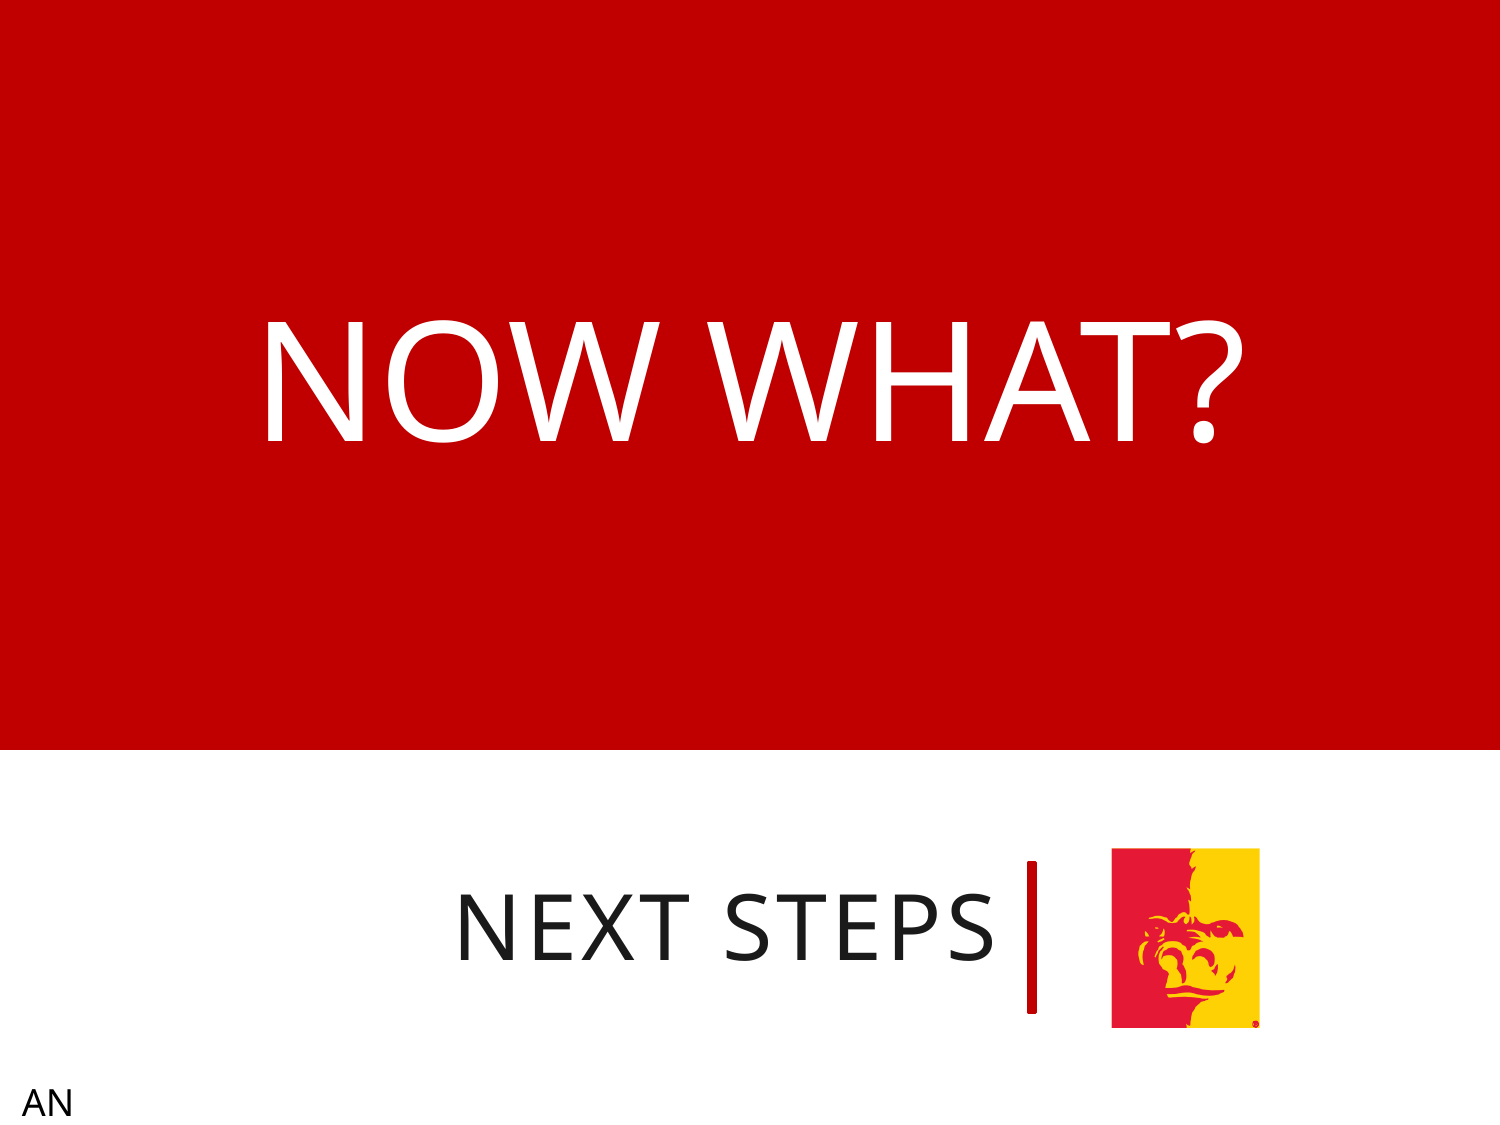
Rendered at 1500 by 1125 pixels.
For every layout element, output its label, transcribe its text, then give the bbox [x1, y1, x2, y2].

text_box [1027, 861, 1037, 1014]
title Next Steps [56, 813, 1013, 1054]
text_box NOW WHAT? [0, 0, 1500, 750]
text_box AN [7, 1072, 89, 1125]
picture [1111, 847, 1260, 1028]
